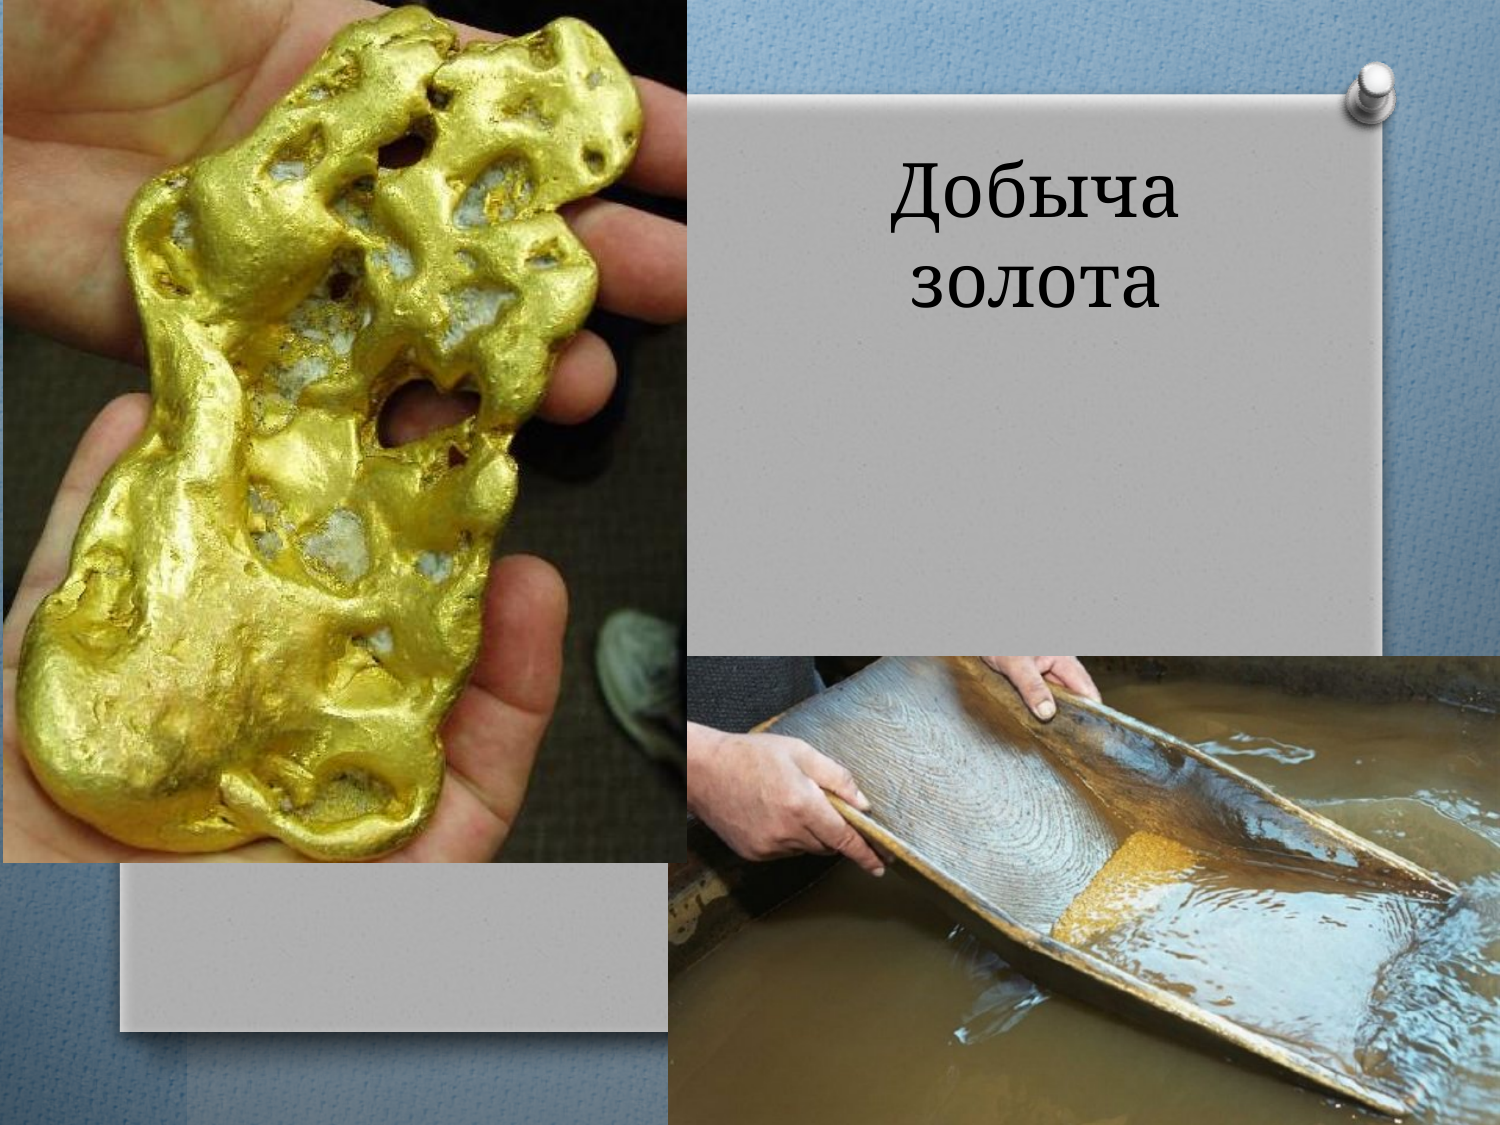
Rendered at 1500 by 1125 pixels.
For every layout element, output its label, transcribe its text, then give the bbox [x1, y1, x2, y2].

title Добыча золота [750, 134, 1323, 332]
picture [1317, 35, 1439, 156]
picture [3, 0, 1500, 1125]
